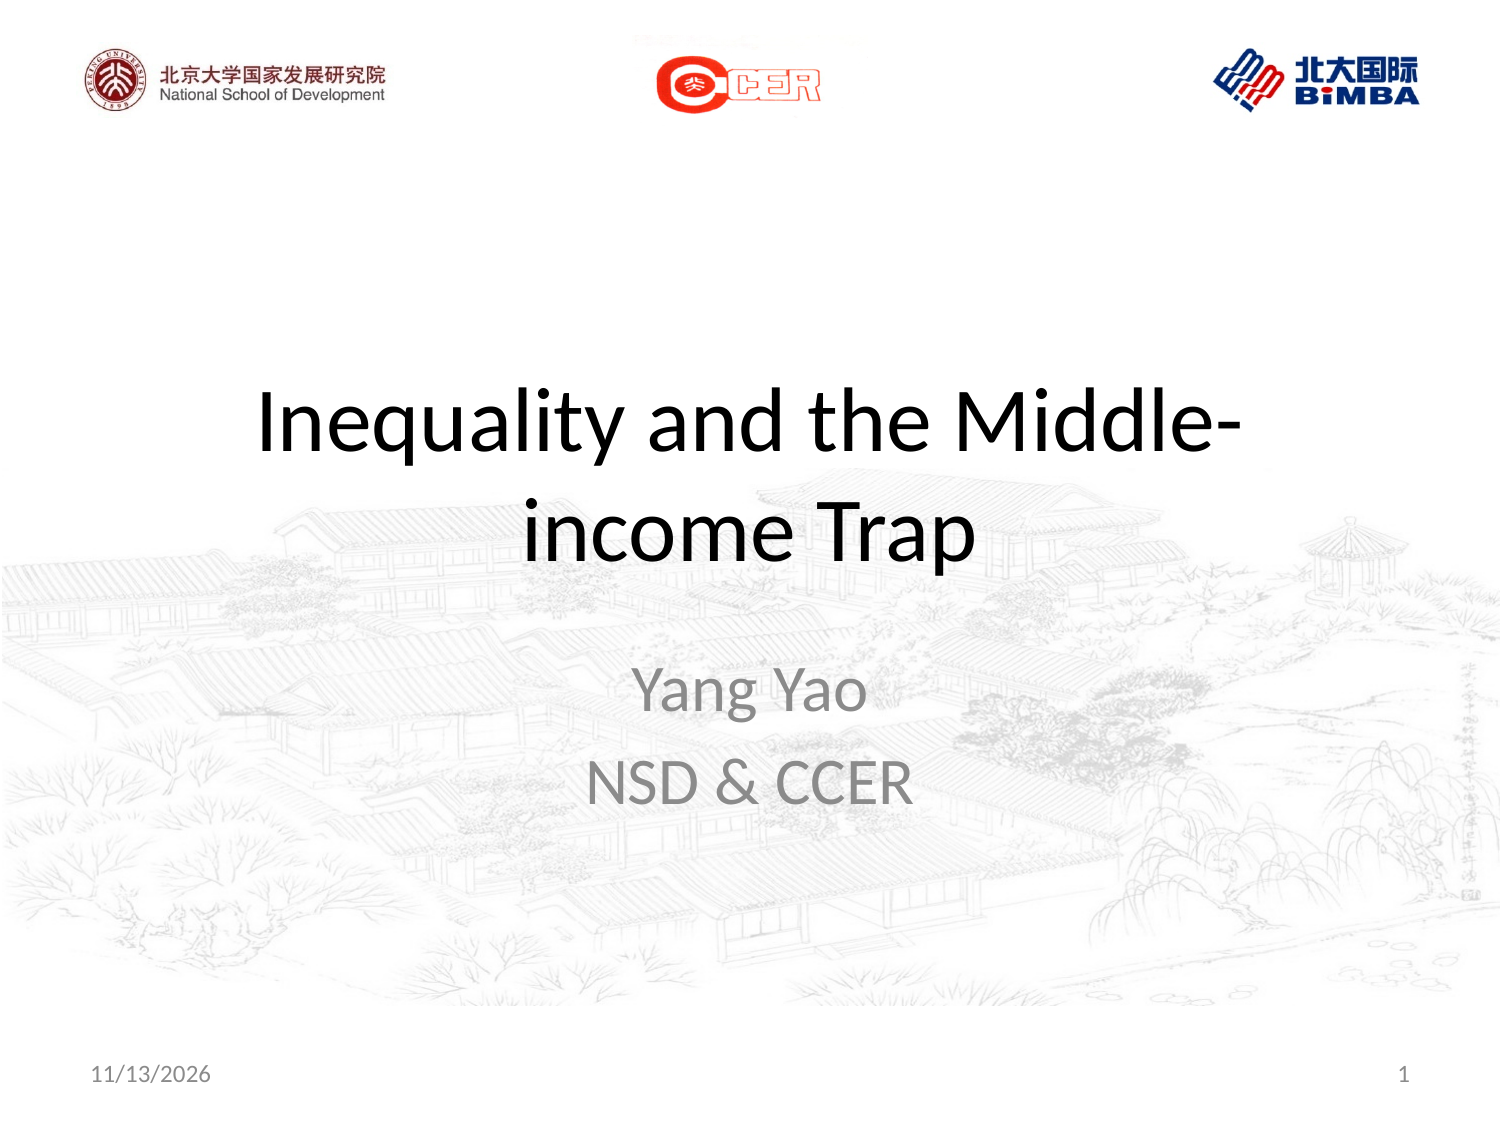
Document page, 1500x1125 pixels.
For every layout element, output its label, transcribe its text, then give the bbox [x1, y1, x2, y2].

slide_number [75, 1042, 425, 1103]
subtitle Yang Yao NSD & CCER [224, 637, 1276, 926]
picture [76, 42, 397, 118]
picture [1210, 42, 1427, 119]
picture [2, 468, 1500, 1006]
slide_number 1 [1074, 1042, 1425, 1103]
picture [632, 35, 868, 129]
title Inequality and the Middle-income Trap [112, 349, 1388, 591]
